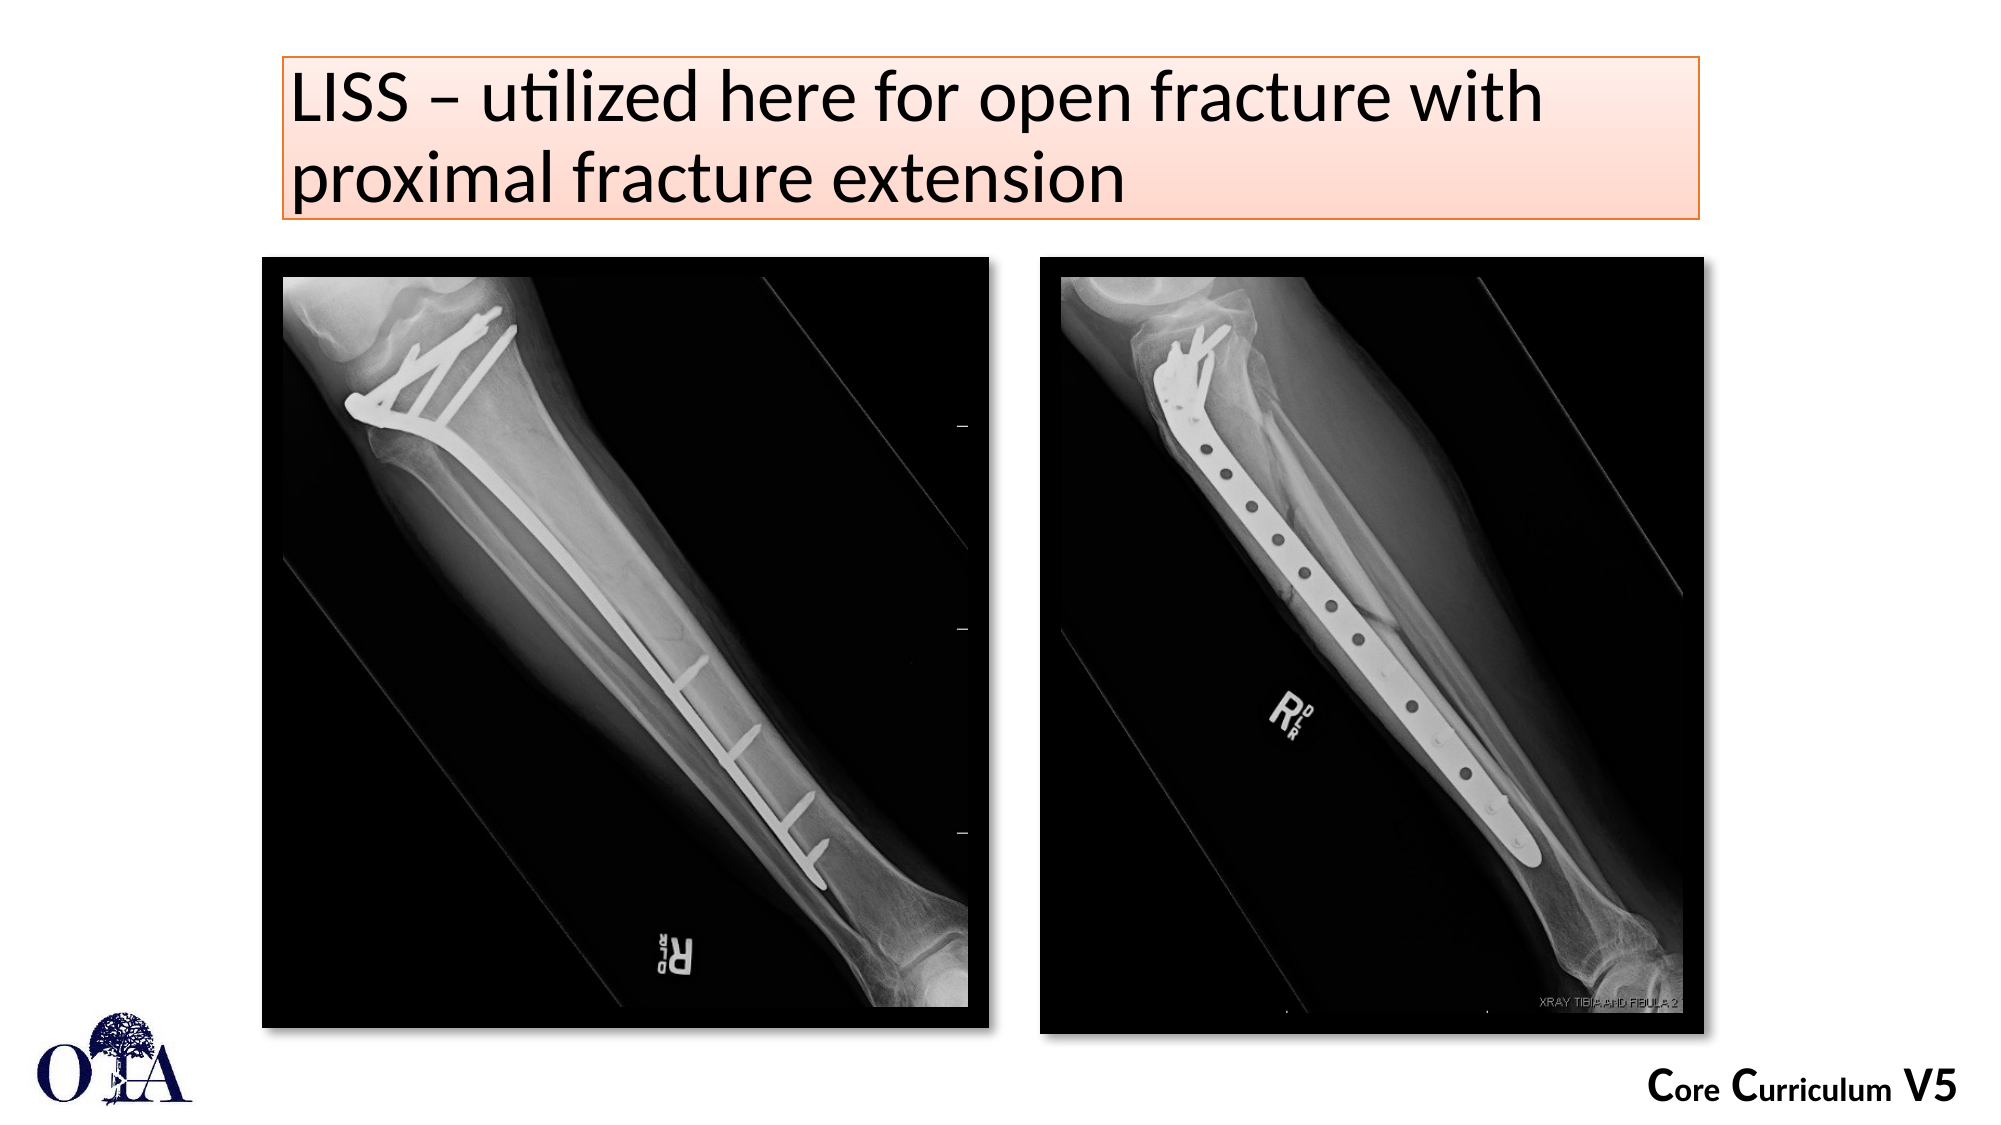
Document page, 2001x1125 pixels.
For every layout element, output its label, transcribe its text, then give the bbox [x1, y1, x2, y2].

title LISS – utilized here for open fracture with proximal fracture extension [282, 56, 1700, 220]
picture [28, 1010, 200, 1108]
picture [1060, 276, 1684, 1014]
picture [282, 276, 969, 1008]
